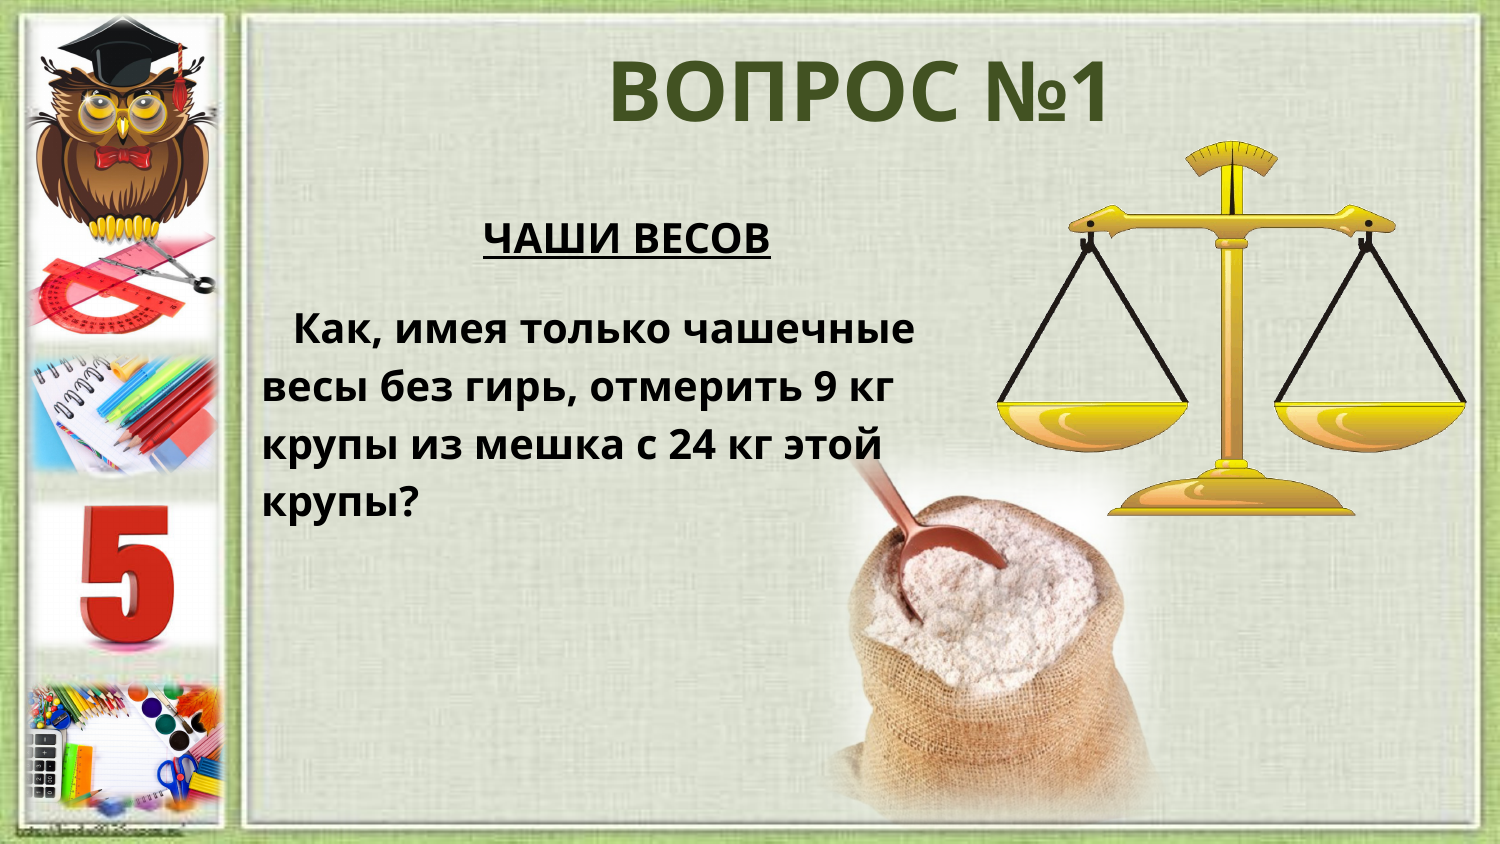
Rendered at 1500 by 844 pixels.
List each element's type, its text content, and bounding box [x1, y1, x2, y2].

list ЧАШИ ВЕСОВ Как, имея только чашечные весы без гирь, отмерить 9 кг крупы из мешка с 24 кг этой крупы? [246, 189, 990, 821]
title ВОПРОС №1 [246, 23, 1477, 153]
picture [0, 0, 1500, 844]
